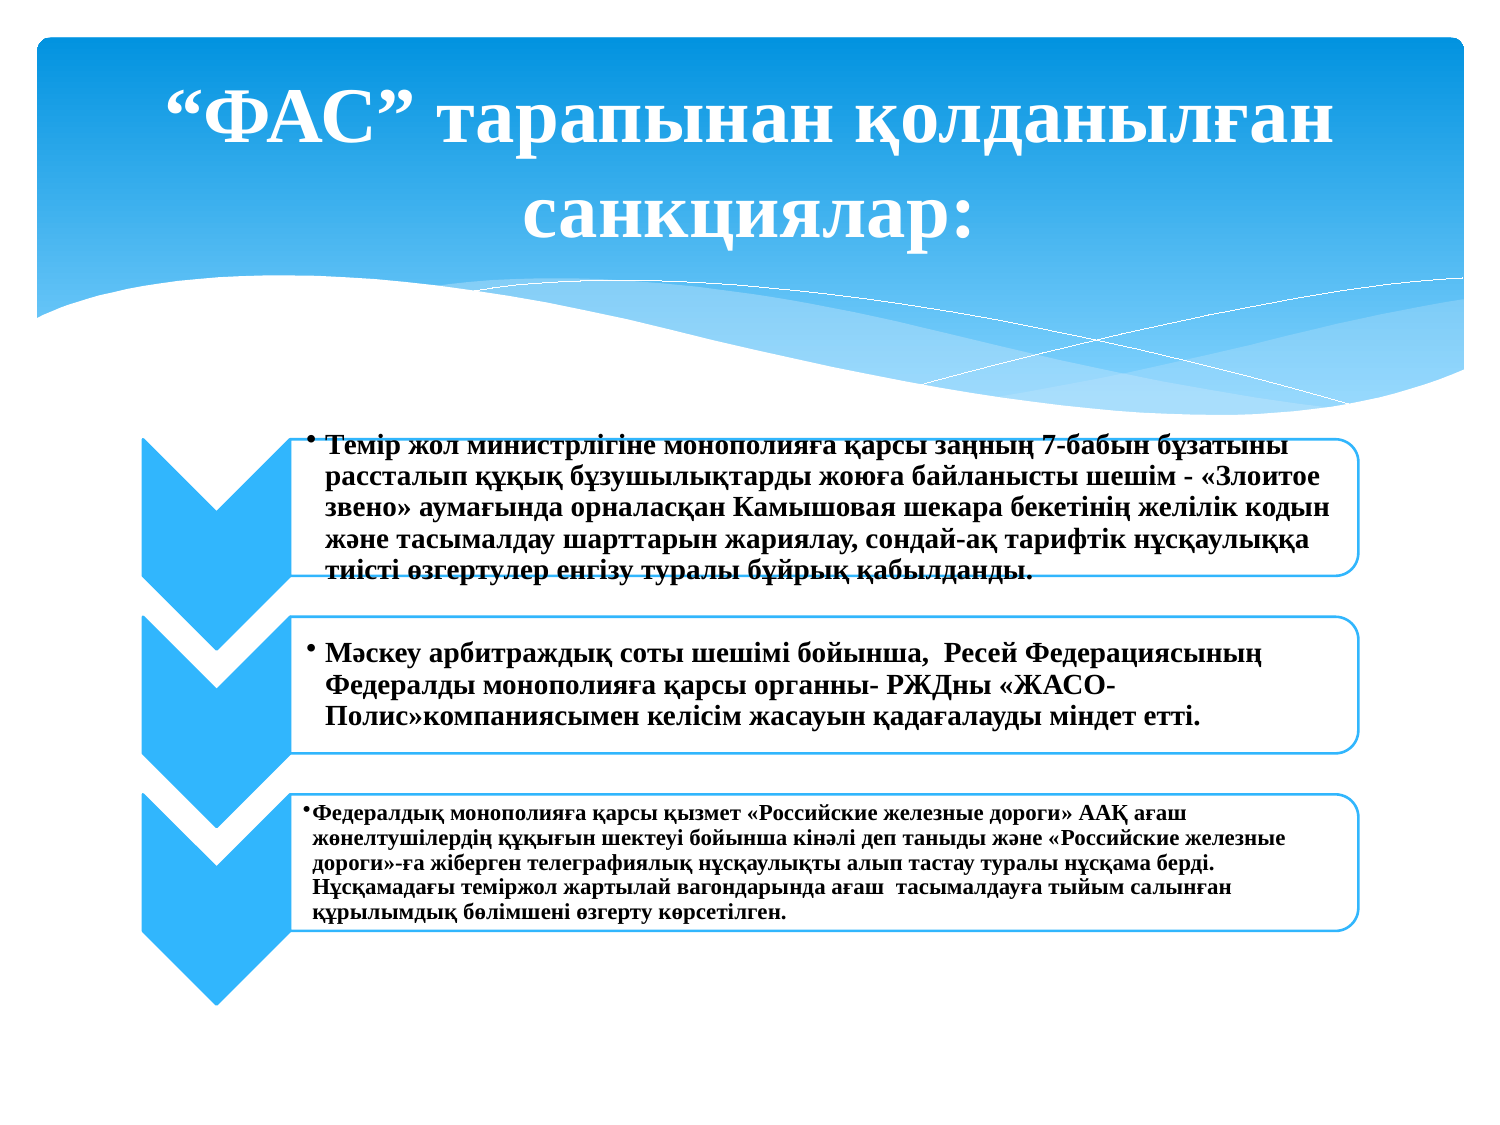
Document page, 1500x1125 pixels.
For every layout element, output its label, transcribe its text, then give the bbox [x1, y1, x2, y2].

title “ФАС” тарапынан қолданылған санкциялар: [75, 55, 1425, 261]
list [142, 438, 1359, 1006]
